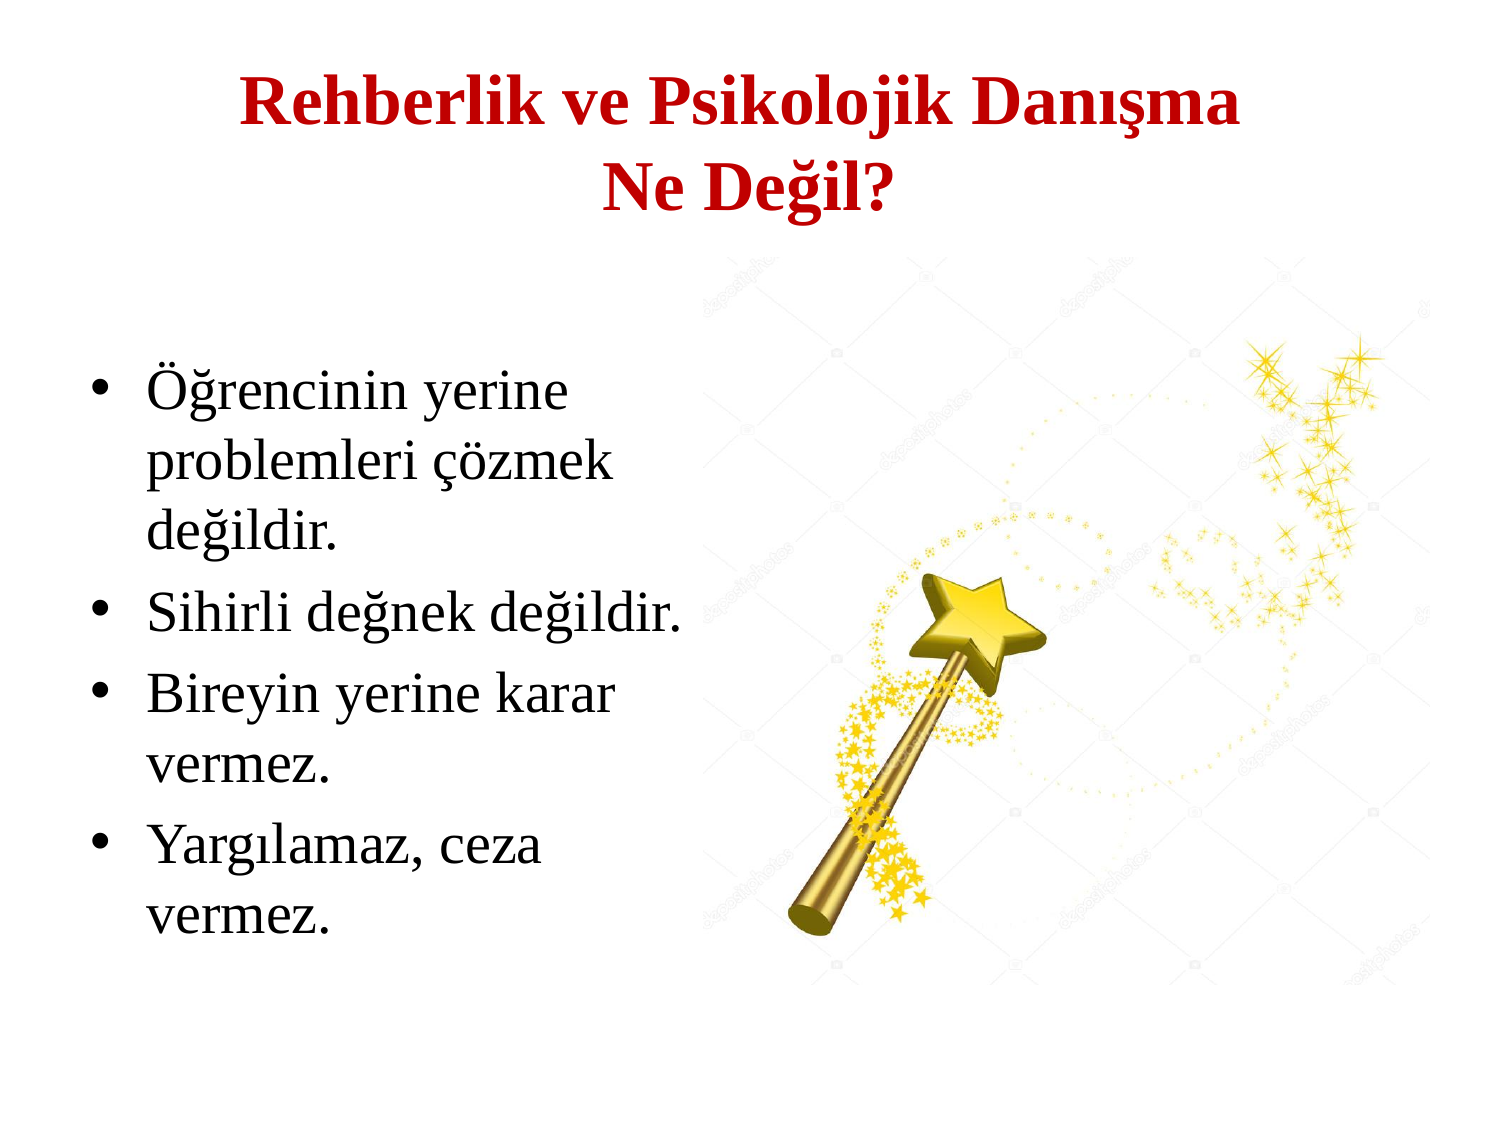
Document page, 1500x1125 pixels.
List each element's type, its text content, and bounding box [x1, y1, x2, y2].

title Rehberlik ve Psikolojik Danışma Ne Değil? [75, 45, 1425, 233]
list Öğrencinin yerine problemleri çözmek değildir. Sihirli değnek değildir. Bireyin yerine karar vermez. Yargılamaz, ceza vermez. [75, 262, 738, 1005]
picture [702, 257, 1430, 985]
